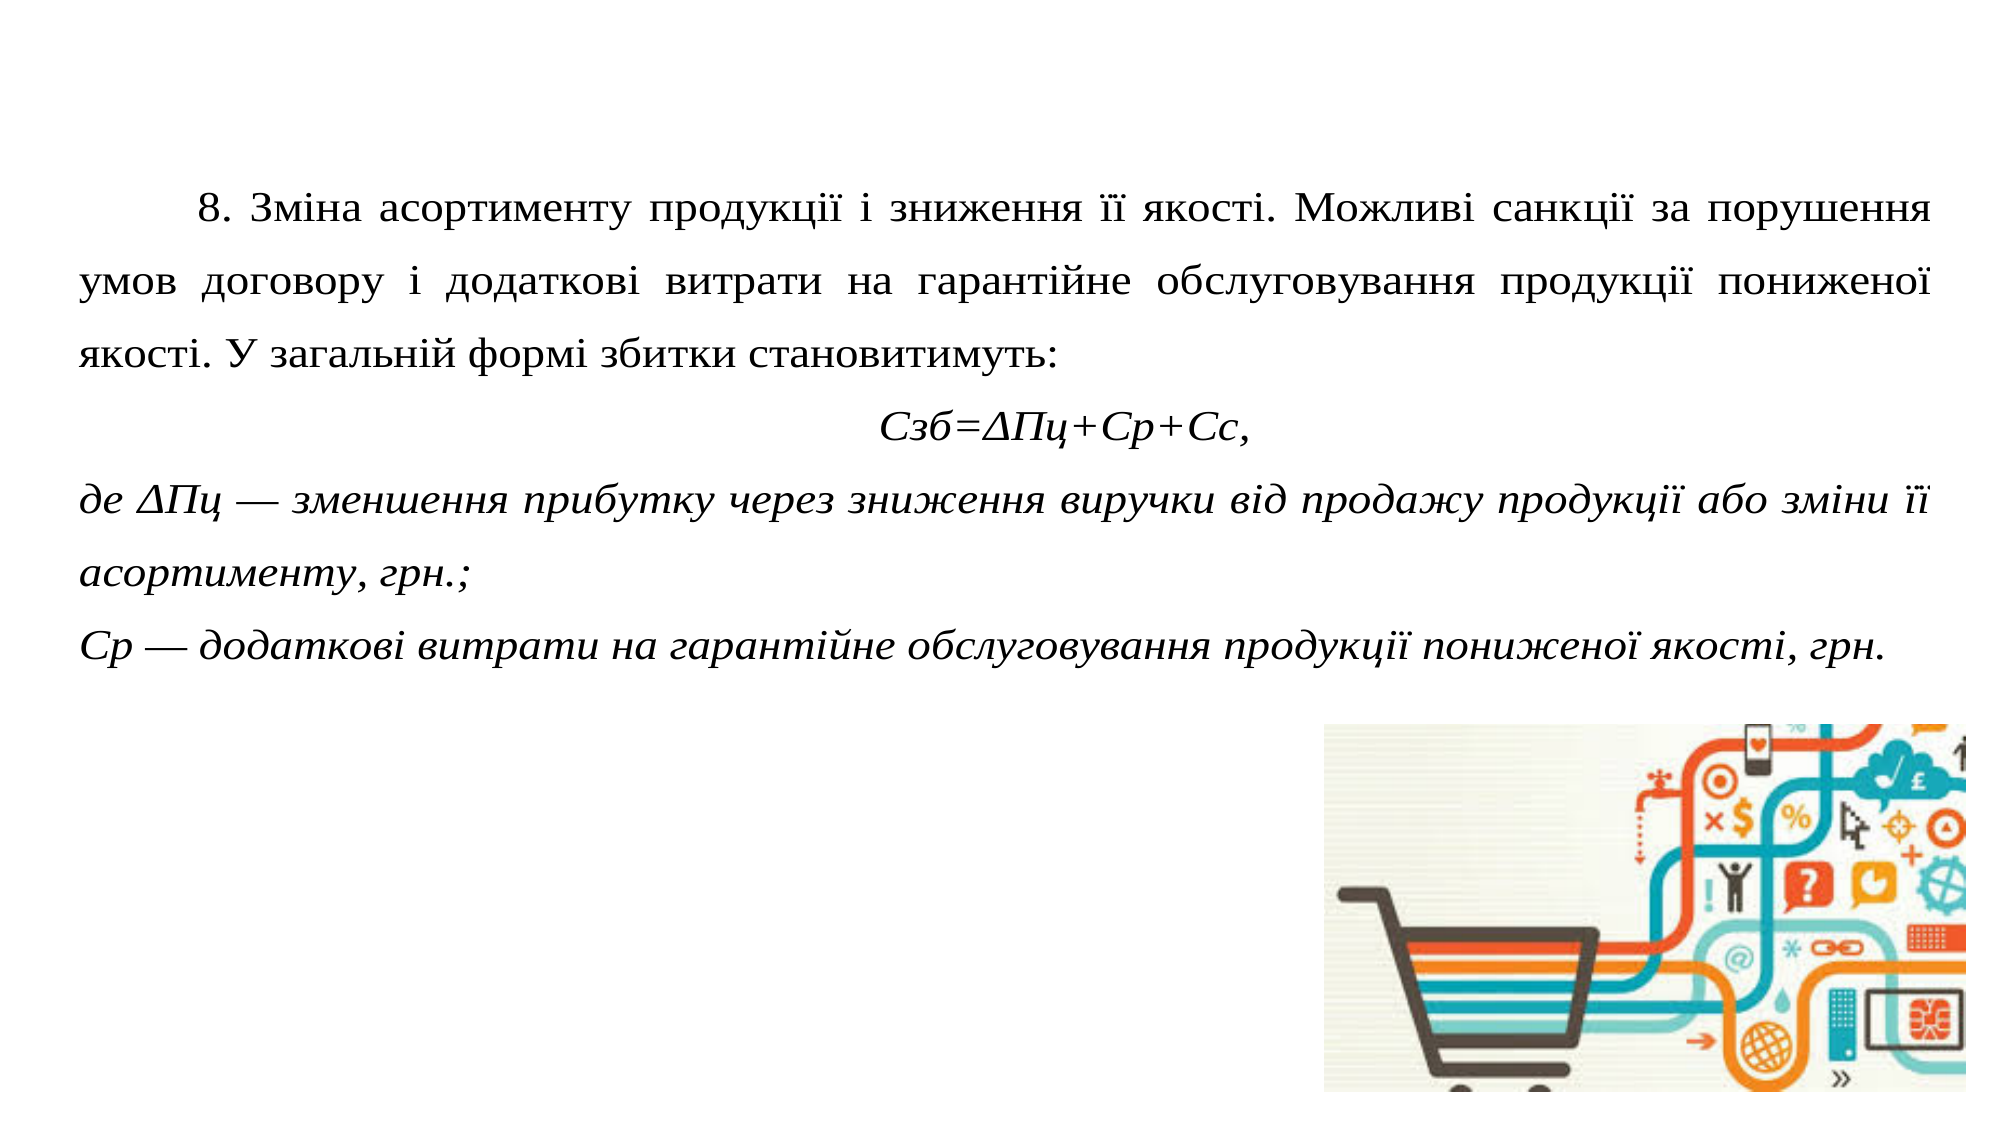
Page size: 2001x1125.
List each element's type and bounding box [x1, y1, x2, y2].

picture [1324, 724, 1966, 1092]
picture [78, 183, 1930, 699]
